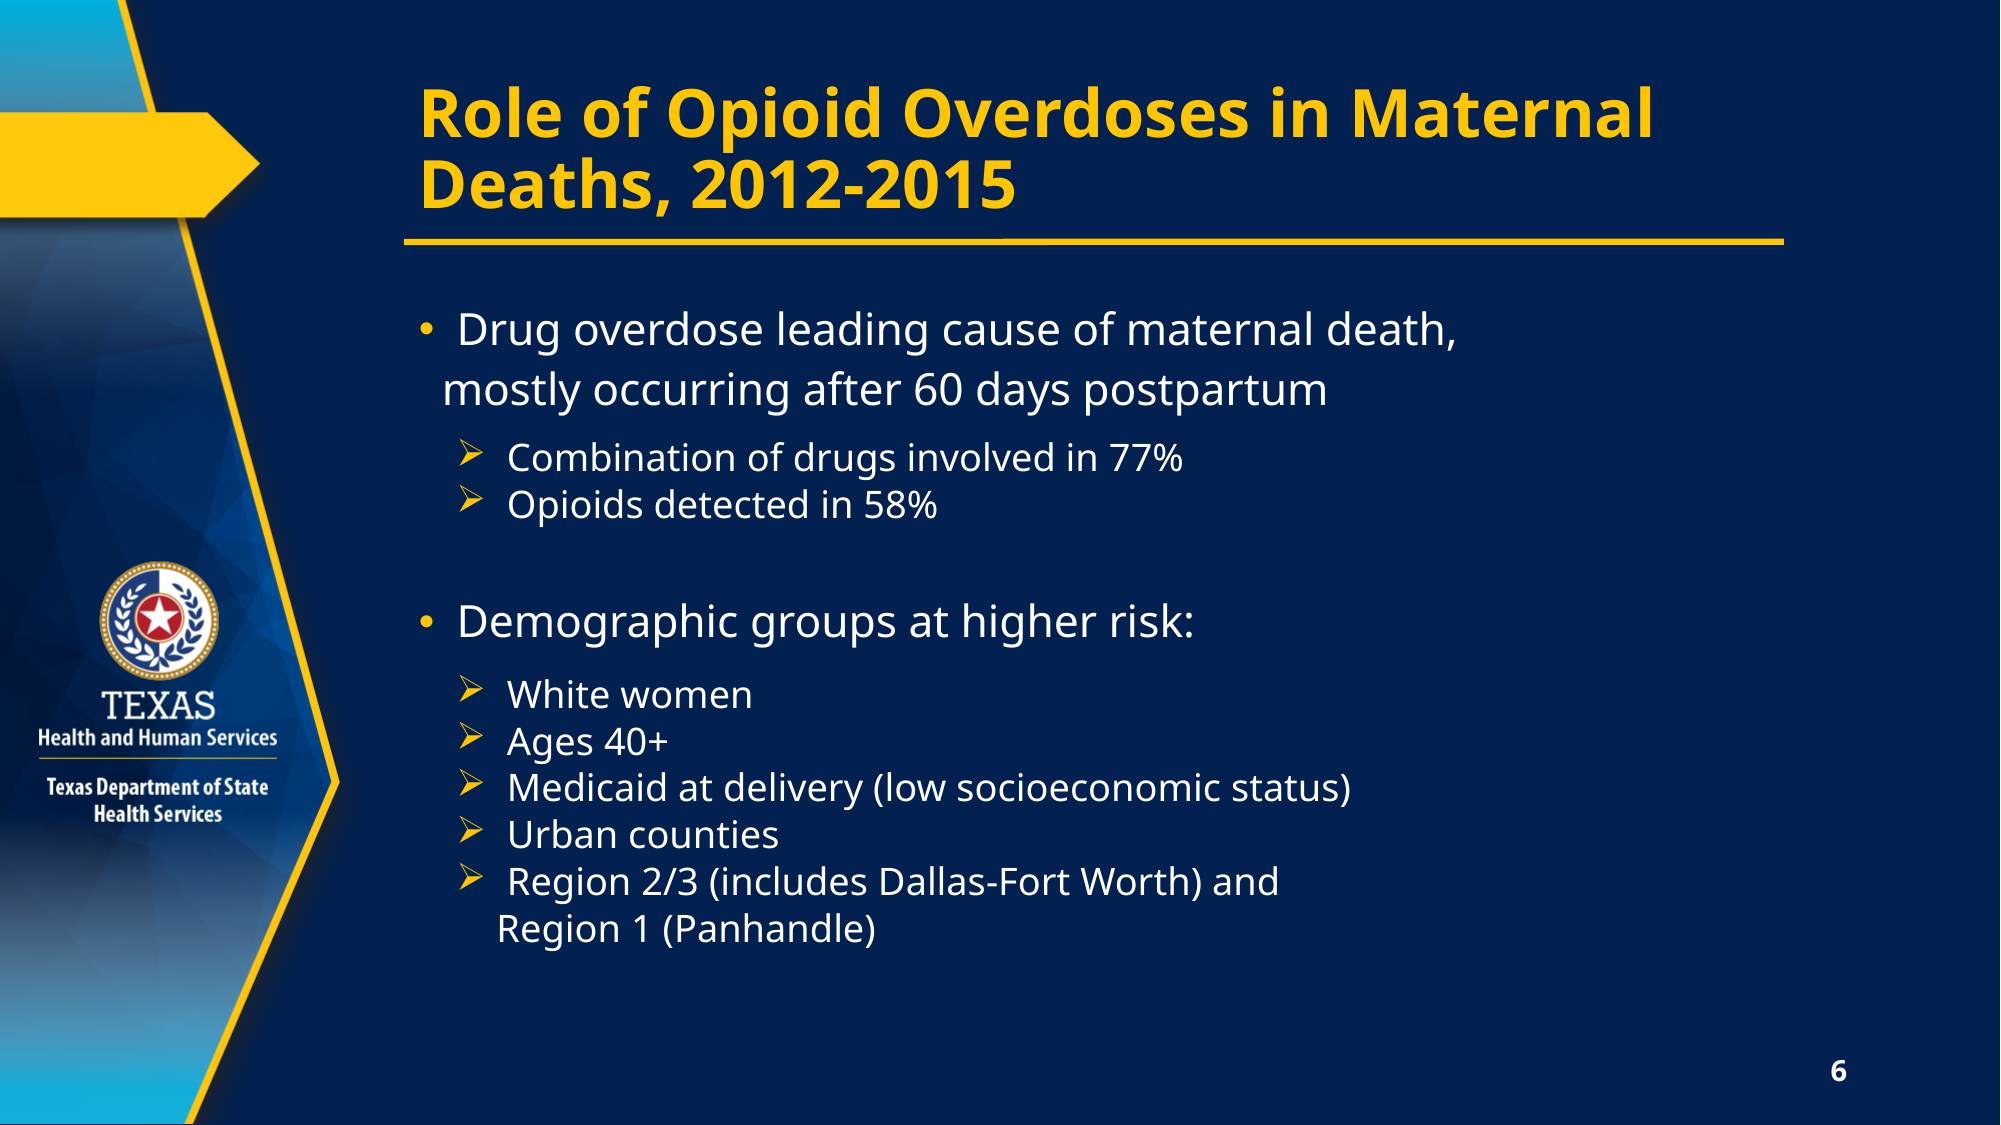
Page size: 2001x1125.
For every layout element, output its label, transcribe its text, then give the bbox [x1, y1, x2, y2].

slide_number 6 [1412, 1042, 1863, 1103]
list Drug overdose leading cause of maternal death, mostly occurring after 60 days postpartum Combination of drugs involved in 77% Opioids detected in 58% Demographic groups at higher risk: White women Ages 40+ Medicaid at delivery (low socioeconomic status) Urban counties Region 2/3 (includes Dallas-Fort Worth) and Region 1 (Panhandle) [403, 299, 1802, 963]
title Role of Opioid Overdoses in Maternal Deaths, 2012-2015 [403, 109, 1780, 231]
picture [0, 0, 2001, 1125]
